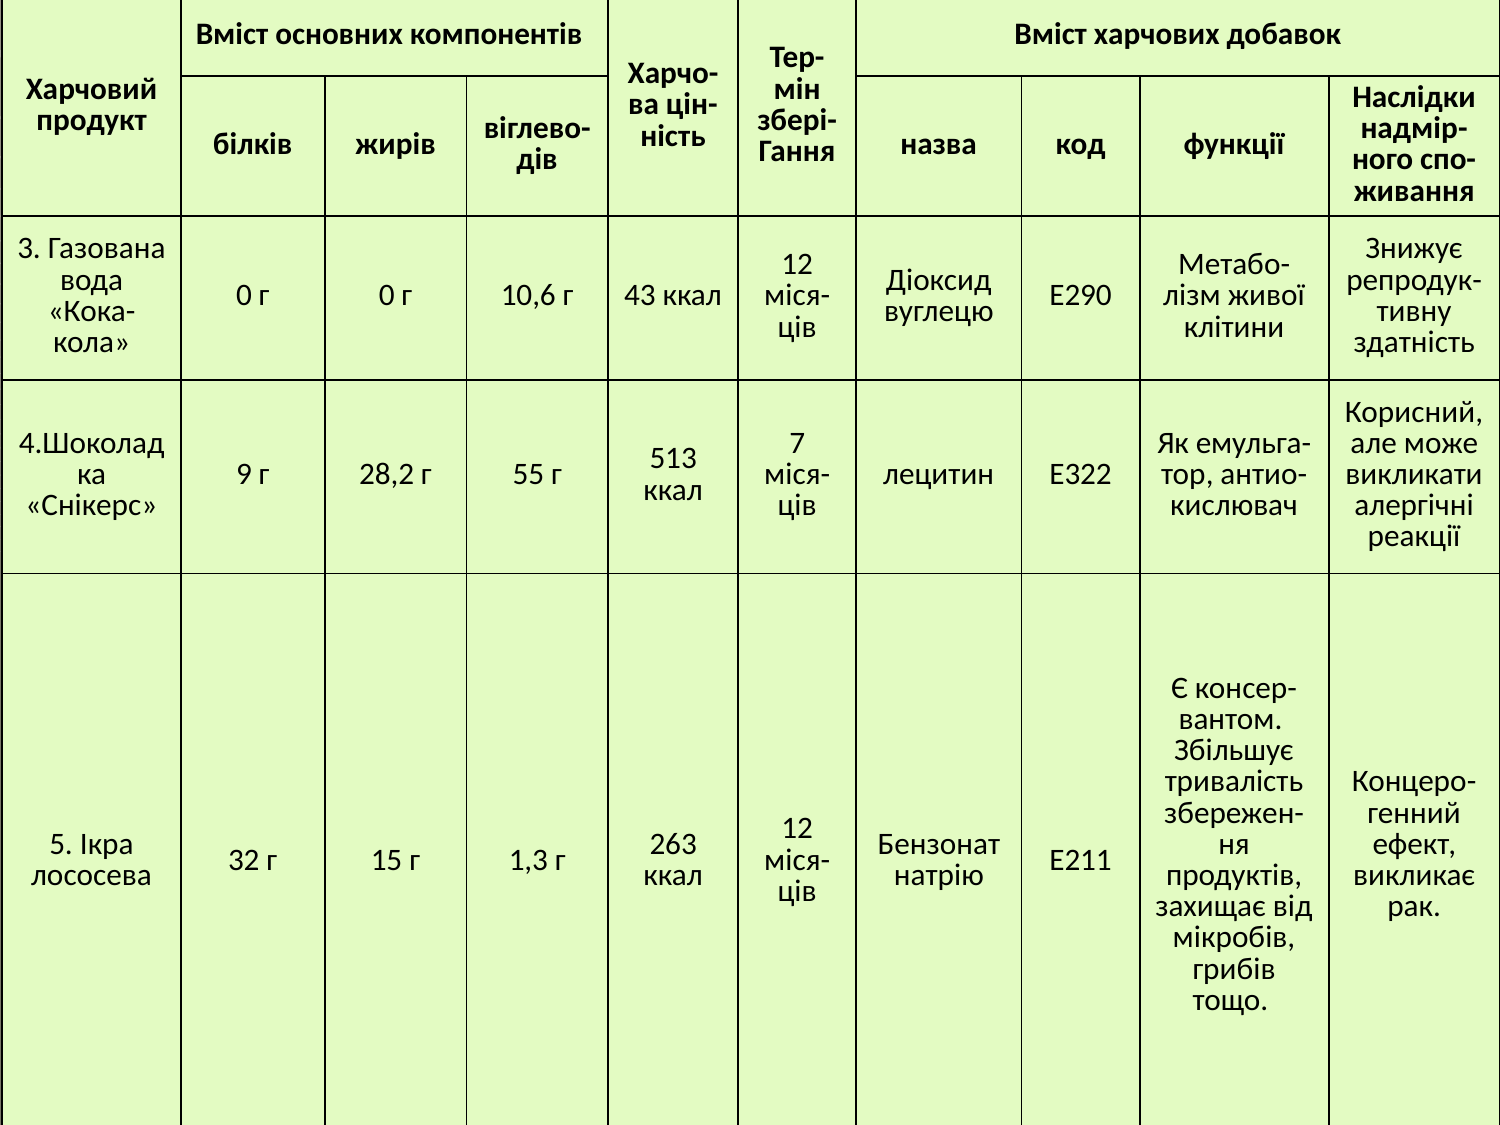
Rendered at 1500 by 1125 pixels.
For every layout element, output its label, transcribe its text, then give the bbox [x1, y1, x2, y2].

table_cell 4.Шоколадка «Снікерс» [3, 381, 180, 573]
table_cell 15 г [326, 574, 466, 1125]
table_cell 263 ккал [609, 574, 737, 1125]
table_cell Метабо- лізм живої клітини [1141, 217, 1328, 379]
table_cell Е322 [1022, 381, 1139, 573]
table_cell 3. Газована вода «Кока-кола» [3, 217, 180, 379]
table_cell 9 г [182, 381, 324, 573]
table_cell функції [1141, 77, 1328, 215]
table_cell Концеро-генний ефект, викликає рак. [1330, 574, 1499, 1125]
table_cell Є консер-вантом. Збільшує тривалість збережен-ня продуктів, захищає від мікробів, грибів тощо. [1141, 574, 1328, 1125]
table_cell Наслідки надмір-ного спо-живання [1330, 77, 1499, 215]
table_cell 43 ккал [609, 217, 737, 379]
table_cell віглево-дів [467, 77, 607, 215]
table_cell 7 міся-ців [739, 381, 855, 573]
table_cell 0 г [182, 217, 324, 379]
table_cell Діоксид вуглецю [857, 217, 1021, 379]
table_cell 5. Ікра лососева [3, 574, 180, 1125]
table_cell 55 г [467, 381, 607, 573]
table_cell Е290 [1022, 217, 1139, 379]
table_cell Е211 [1022, 574, 1139, 1125]
table_cell код [1022, 77, 1139, 215]
table_header Тер-мін збері- Гання [739, 0, 855, 215]
table_cell Бензонат натрію [857, 574, 1021, 1125]
table_header Харчо- ва цін- ність [609, 0, 737, 215]
table_cell 0 г [326, 217, 466, 379]
table_cell Знижує репродук- тивну здатність [1330, 217, 1499, 379]
table_header Харчовий продукт [3, 0, 180, 215]
table_cell 10,6 г [467, 217, 607, 379]
table_header Вміст основних компонентів [182, 0, 607, 75]
table_cell жирів [326, 77, 466, 215]
table_cell 12 міся-ців [739, 574, 855, 1125]
table_cell 32 г [182, 574, 324, 1125]
table_cell Як емульга-тор, антио-кислювач [1141, 381, 1328, 573]
table_cell лецитин [857, 381, 1021, 573]
table_cell 1,3 г [467, 574, 607, 1125]
table_cell 513 ккал [609, 381, 737, 573]
table_cell Корисний, але може викликати алергічні реакції [1330, 381, 1499, 573]
table_cell 12 міся-ців [739, 217, 855, 379]
table_header Вміст харчових добавок [857, 0, 1499, 75]
table_cell назва [857, 77, 1021, 215]
table_cell білків [182, 77, 324, 215]
table_cell 28,2 г [326, 381, 466, 573]
